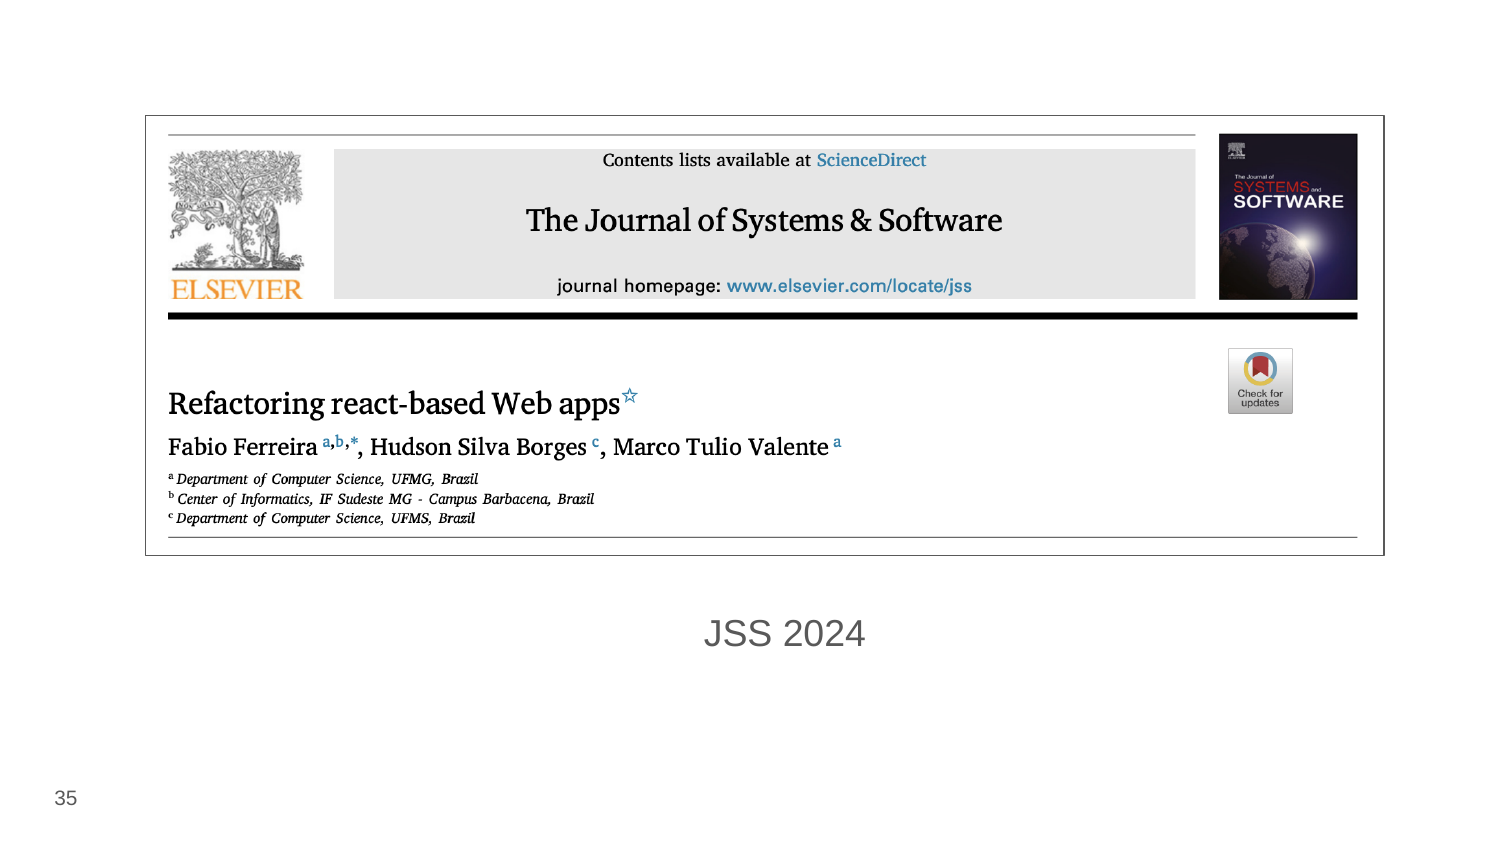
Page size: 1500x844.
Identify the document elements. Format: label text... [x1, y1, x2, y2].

picture [145, 115, 1384, 556]
text_box ‹#› [2, 764, 93, 830]
text_box JSS 2024 [688, 594, 902, 670]
